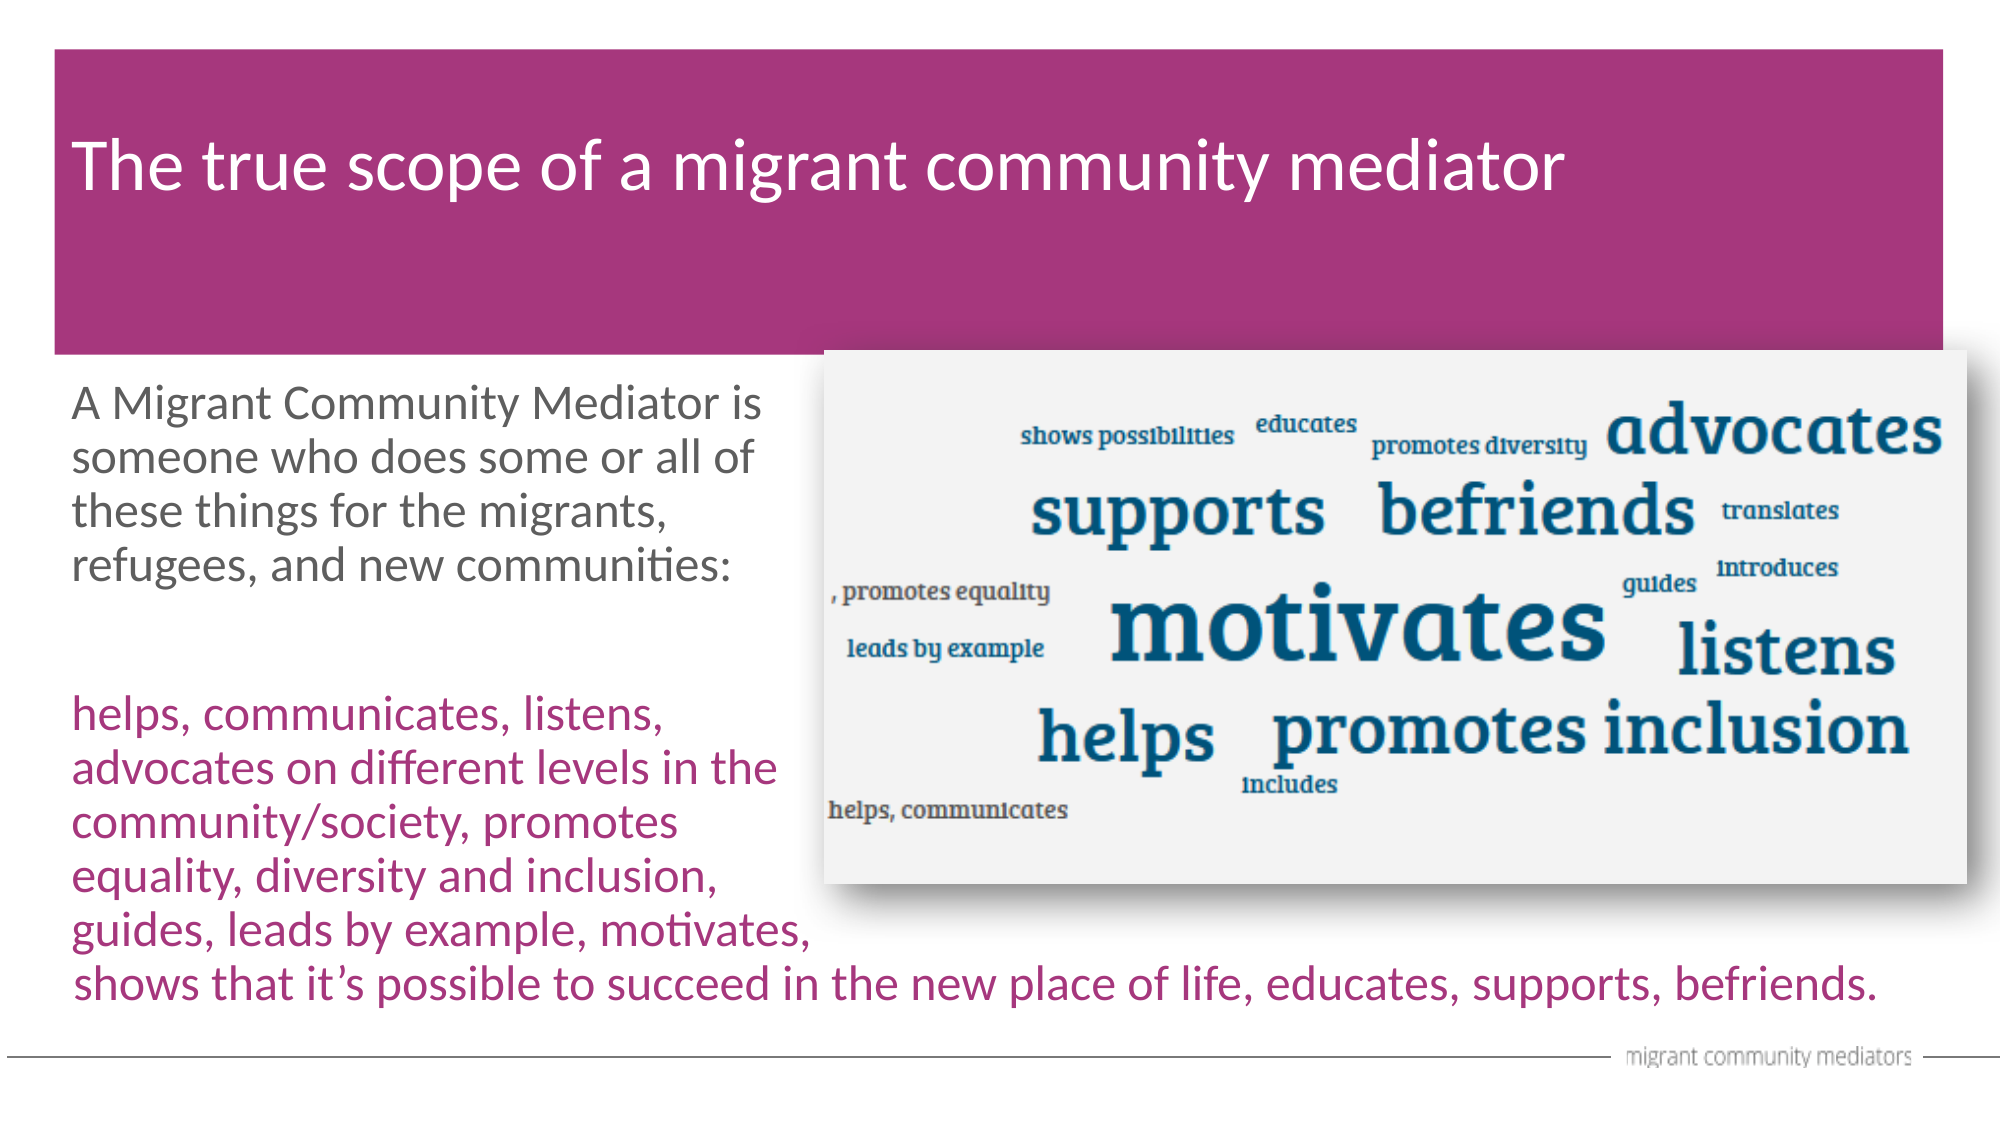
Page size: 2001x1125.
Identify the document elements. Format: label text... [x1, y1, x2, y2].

text_box shows that it’s possible to succeed in the new place of life, educates, supports, befriends. [58, 943, 1895, 1064]
picture [824, 350, 1967, 884]
list The true scope of a migrant community mediator [56, 118, 1790, 233]
list A Migrant Community Mediator is someone who does some or all of these things for the migrants, refugees, and new communities: helps, communicates, listens, advocates on different levels in the community/society, promotes equality, diversity and inclusion, guides, leads by example, motivates, [56, 368, 813, 901]
